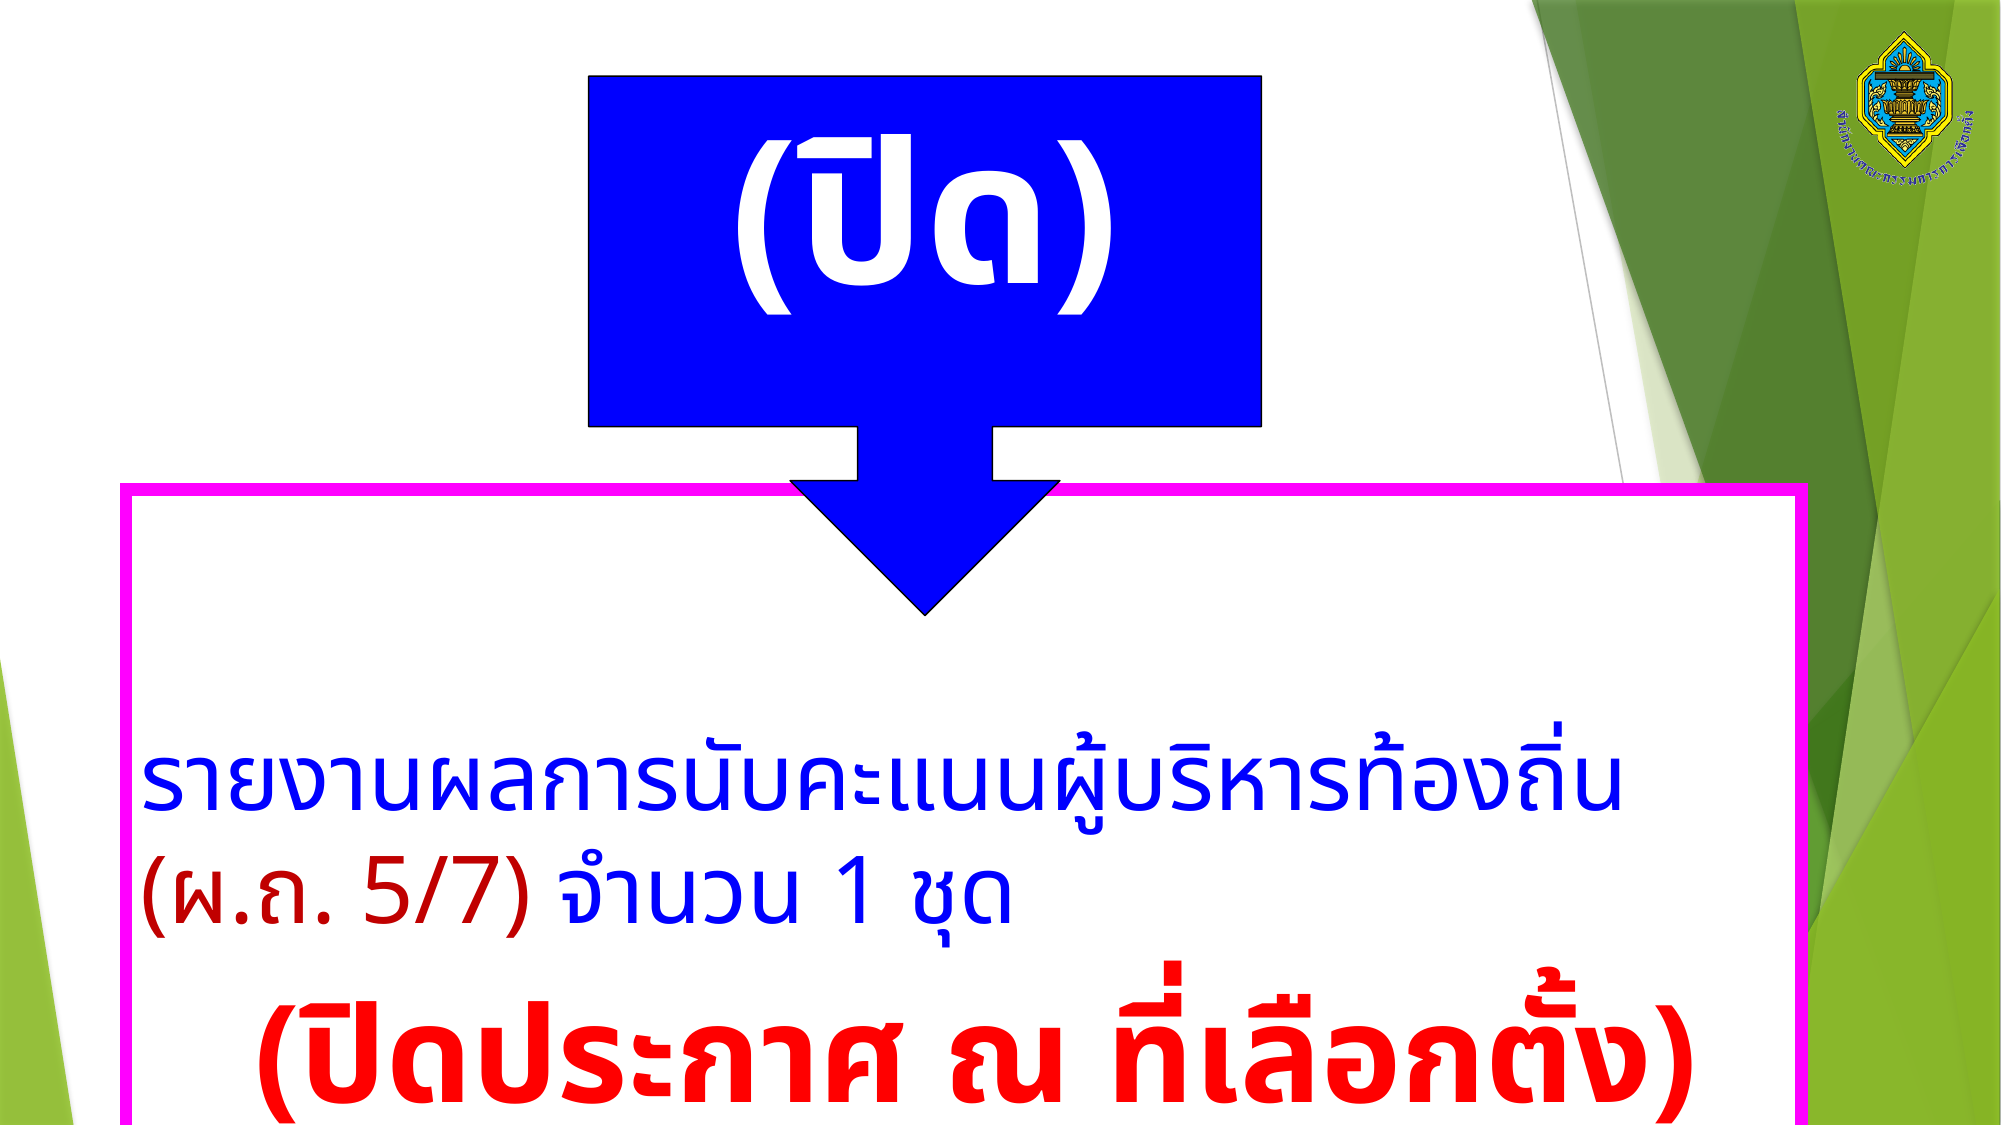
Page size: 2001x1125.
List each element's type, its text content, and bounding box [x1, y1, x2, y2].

picture [1823, 20, 1990, 198]
text_box รายงานผลการนับคะแนนผู้บริหารท้องถิ่น (ผ.ถ. 5/7) จำนวน 1 ชุด (ปิดประกาศ ณ ที่เลือกตั้ง) [125, 489, 1802, 1125]
text_box (ปิด) [588, 76, 1262, 616]
